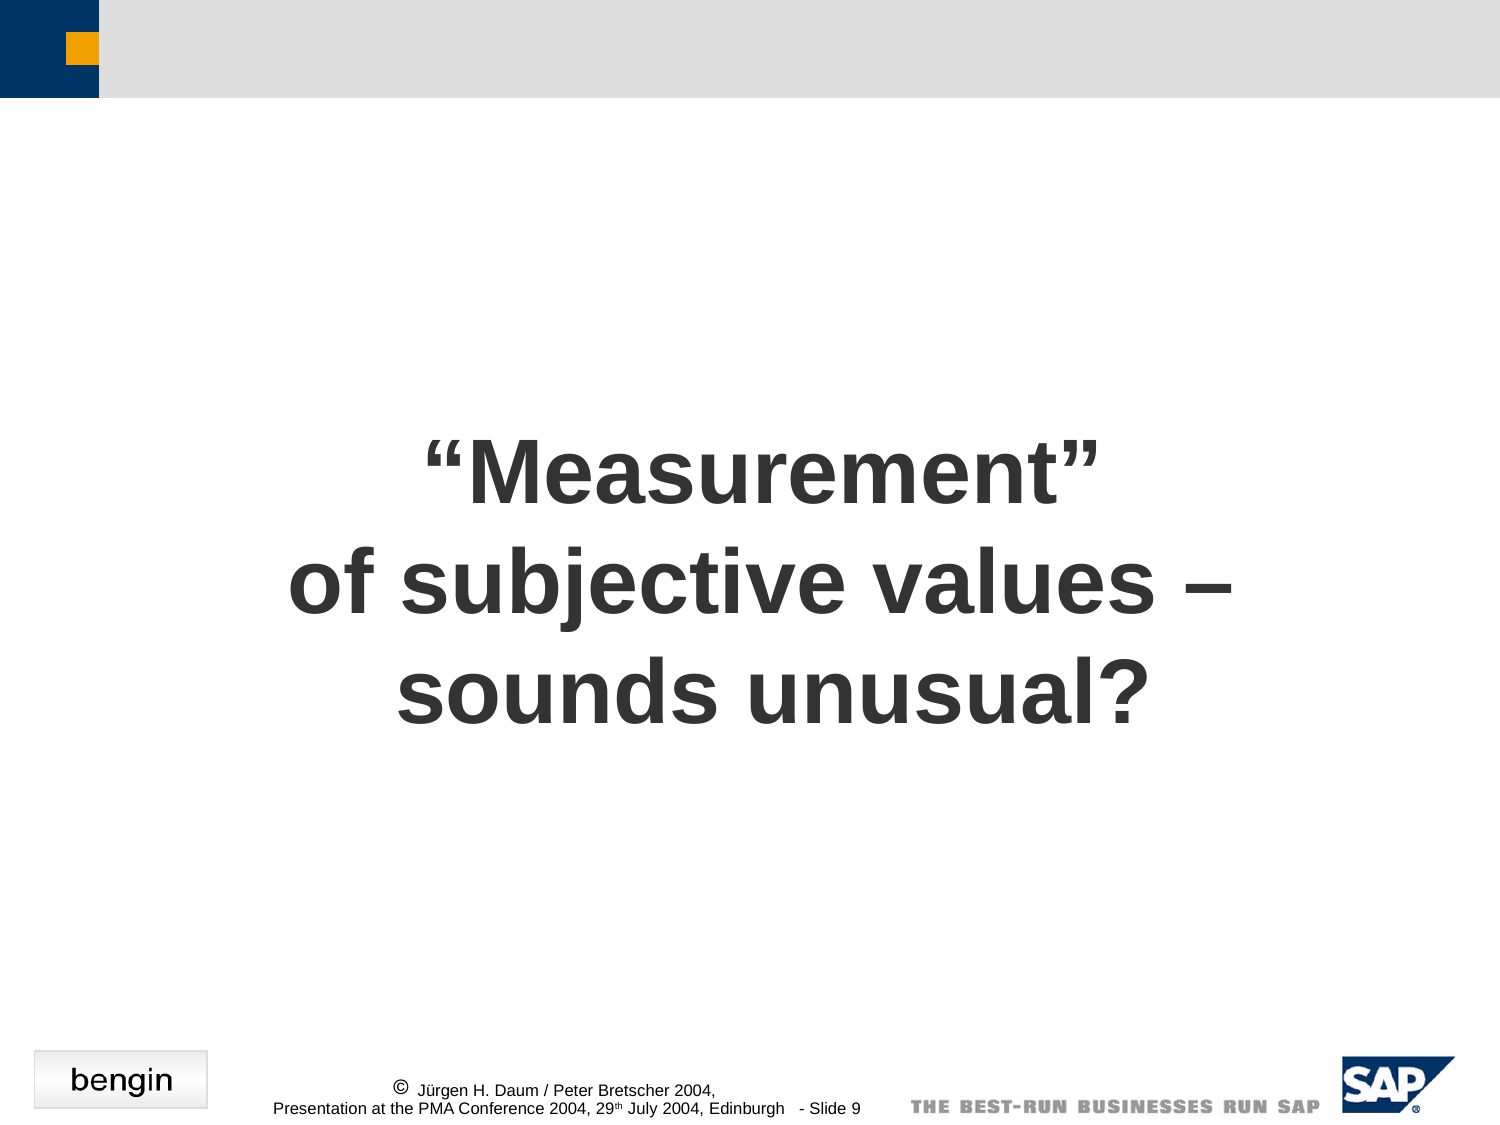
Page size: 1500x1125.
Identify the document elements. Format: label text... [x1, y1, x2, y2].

picture [0, 0, 1500, 1125]
list “Measurement” of subjective values – sounds unusual? [85, 149, 1436, 1004]
